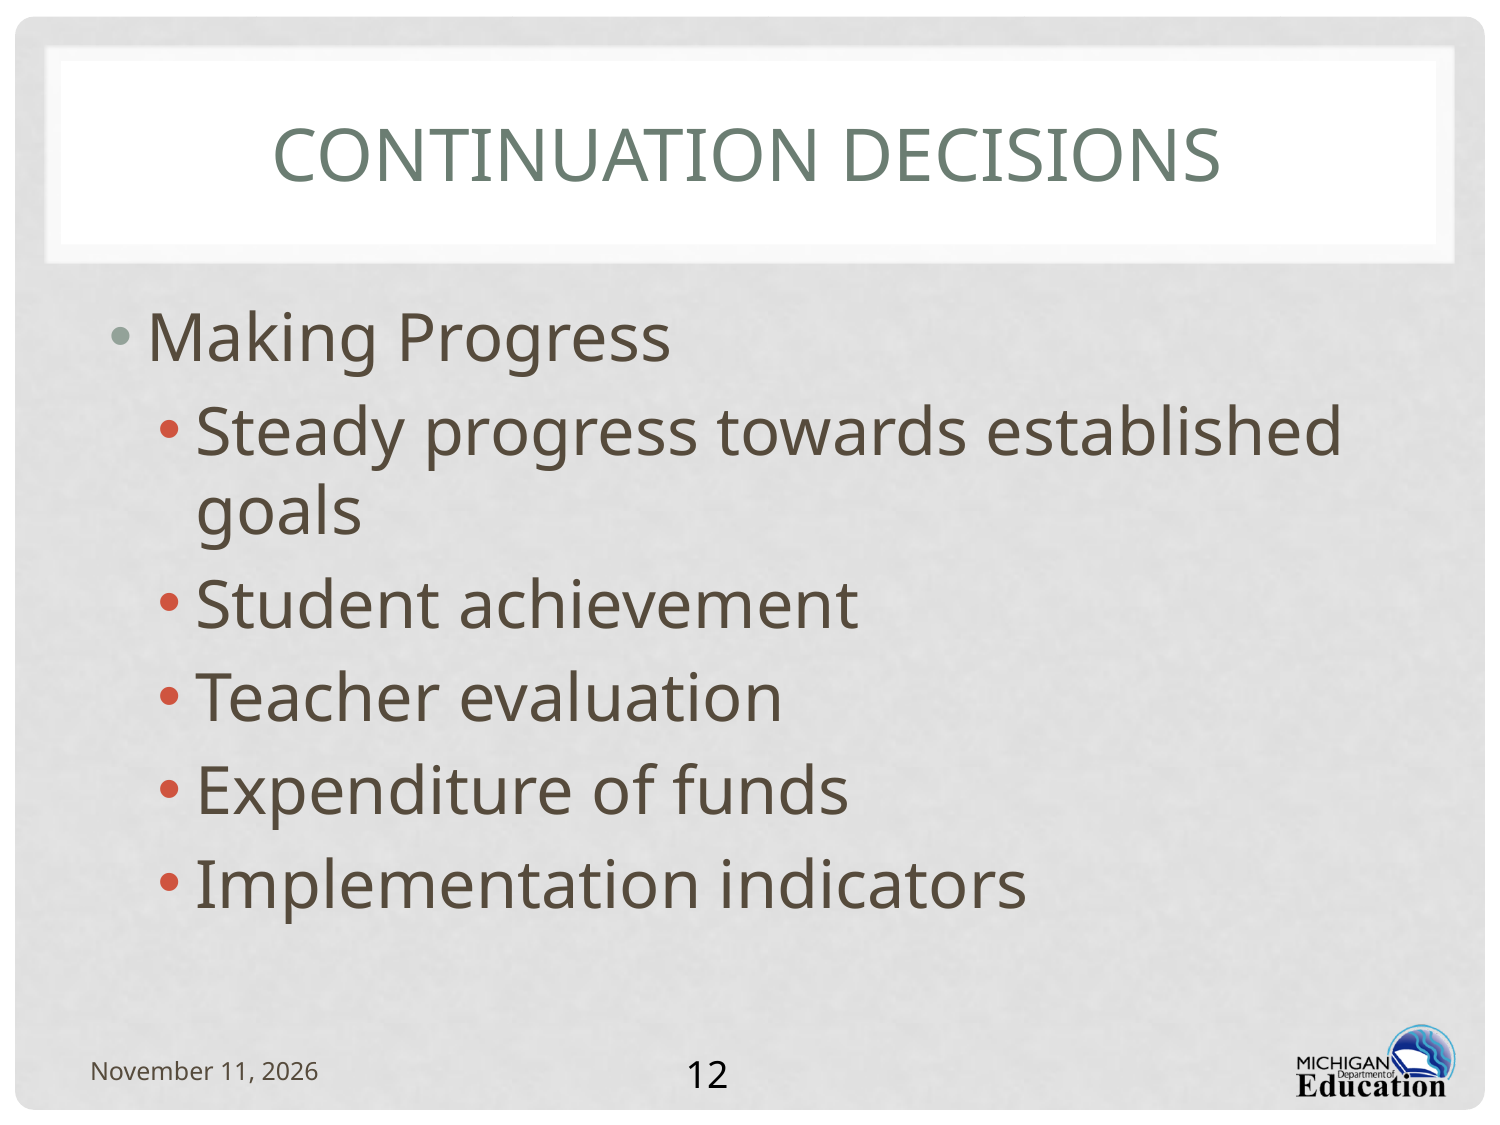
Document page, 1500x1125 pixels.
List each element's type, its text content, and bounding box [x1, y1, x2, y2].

title Continuation Decisions [69, 66, 1425, 238]
list Making Progress Steady progress towards established goals Student achievement Teacher evaluation Expenditure of funds Implementation indicators [75, 287, 1425, 1005]
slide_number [75, 1042, 425, 1103]
picture [1296, 1014, 1458, 1097]
